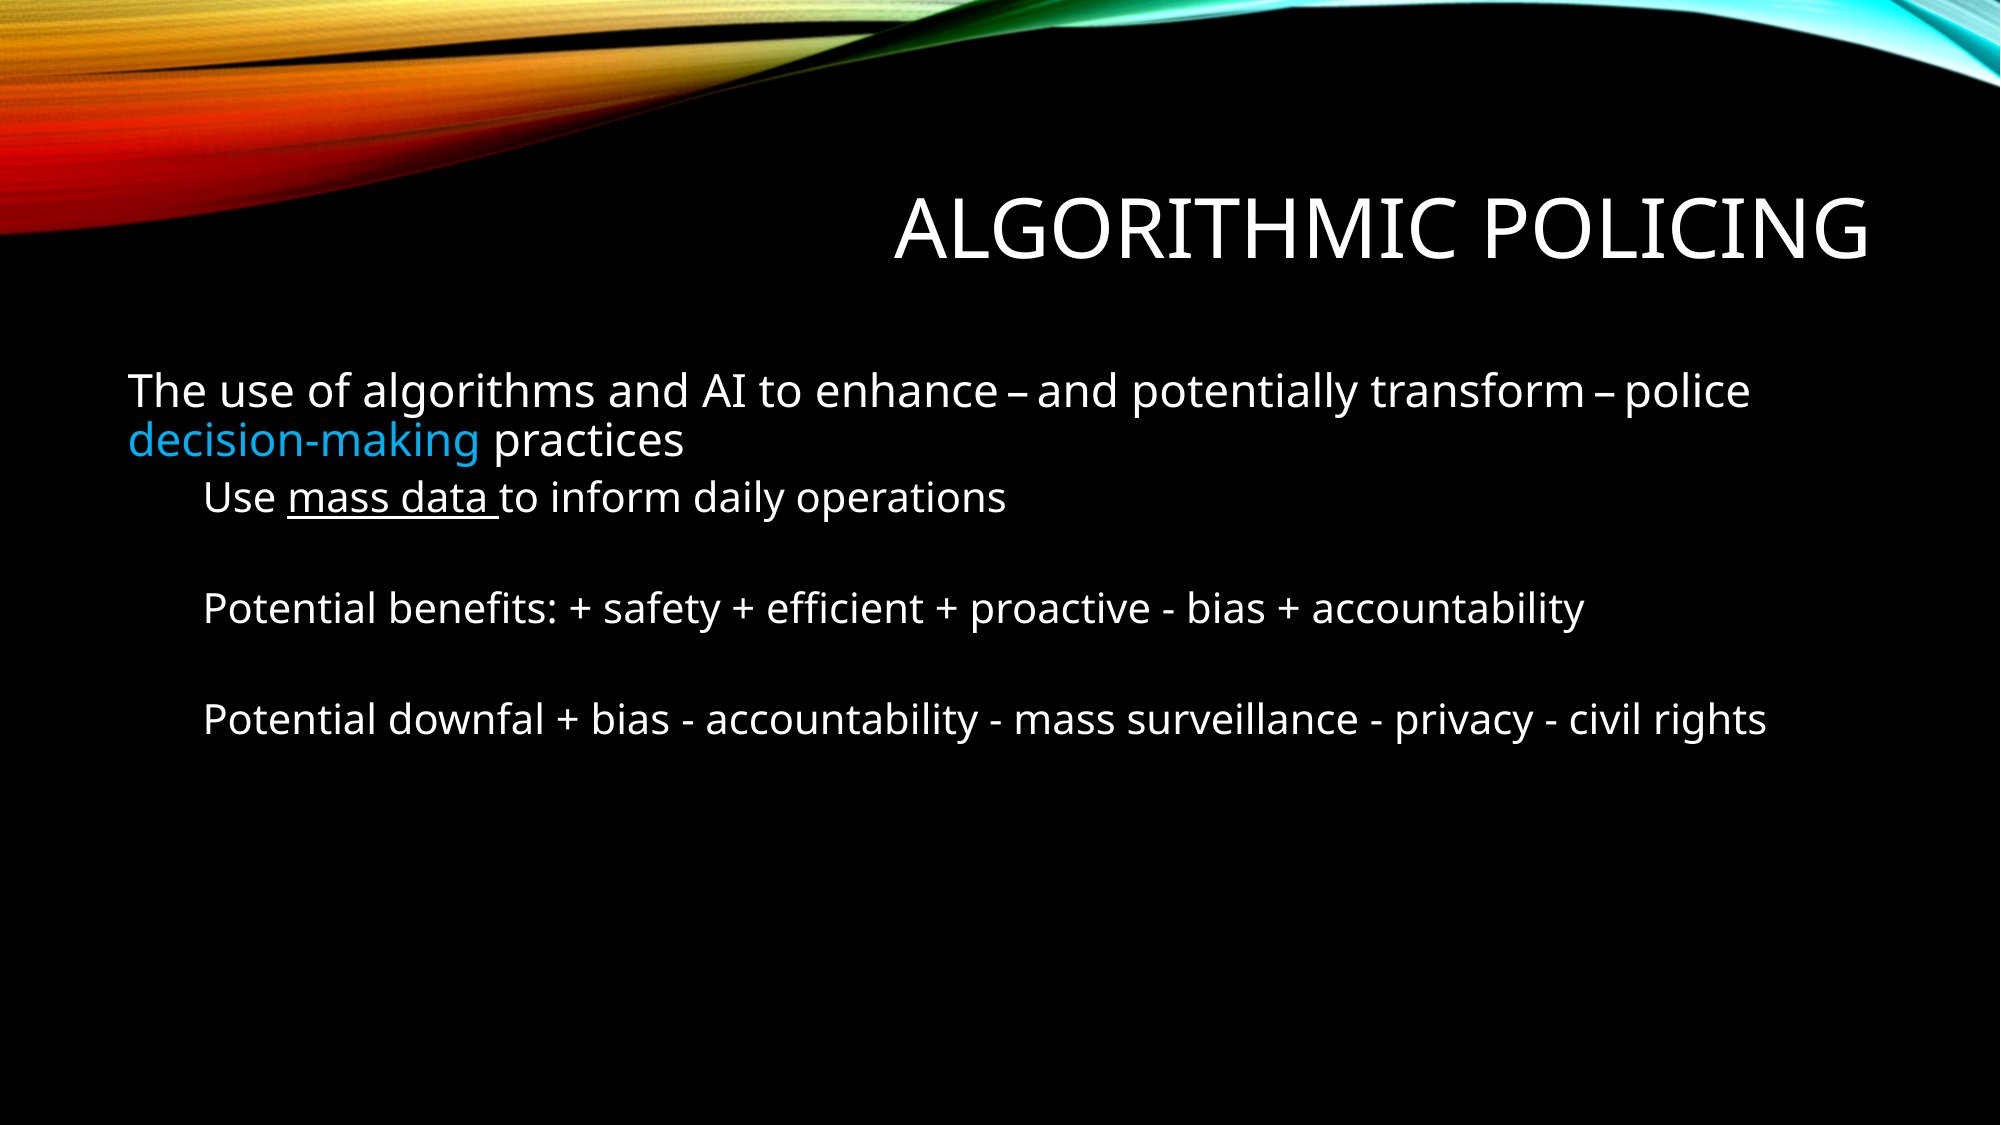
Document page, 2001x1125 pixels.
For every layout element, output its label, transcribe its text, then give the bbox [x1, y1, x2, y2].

picture [0, 0, 2000, 237]
title Algorithmic Policing [474, 125, 1888, 338]
list The use of algorithms and AI to enhance – and potentially transform – police decision-making practices Use mass data to inform daily operations Potential benefits: + safety + efficient + proactive - bias + accountability Potential downfal + bias - accountability - mass surveillance - privacy - civil rights [112, 360, 1888, 1021]
